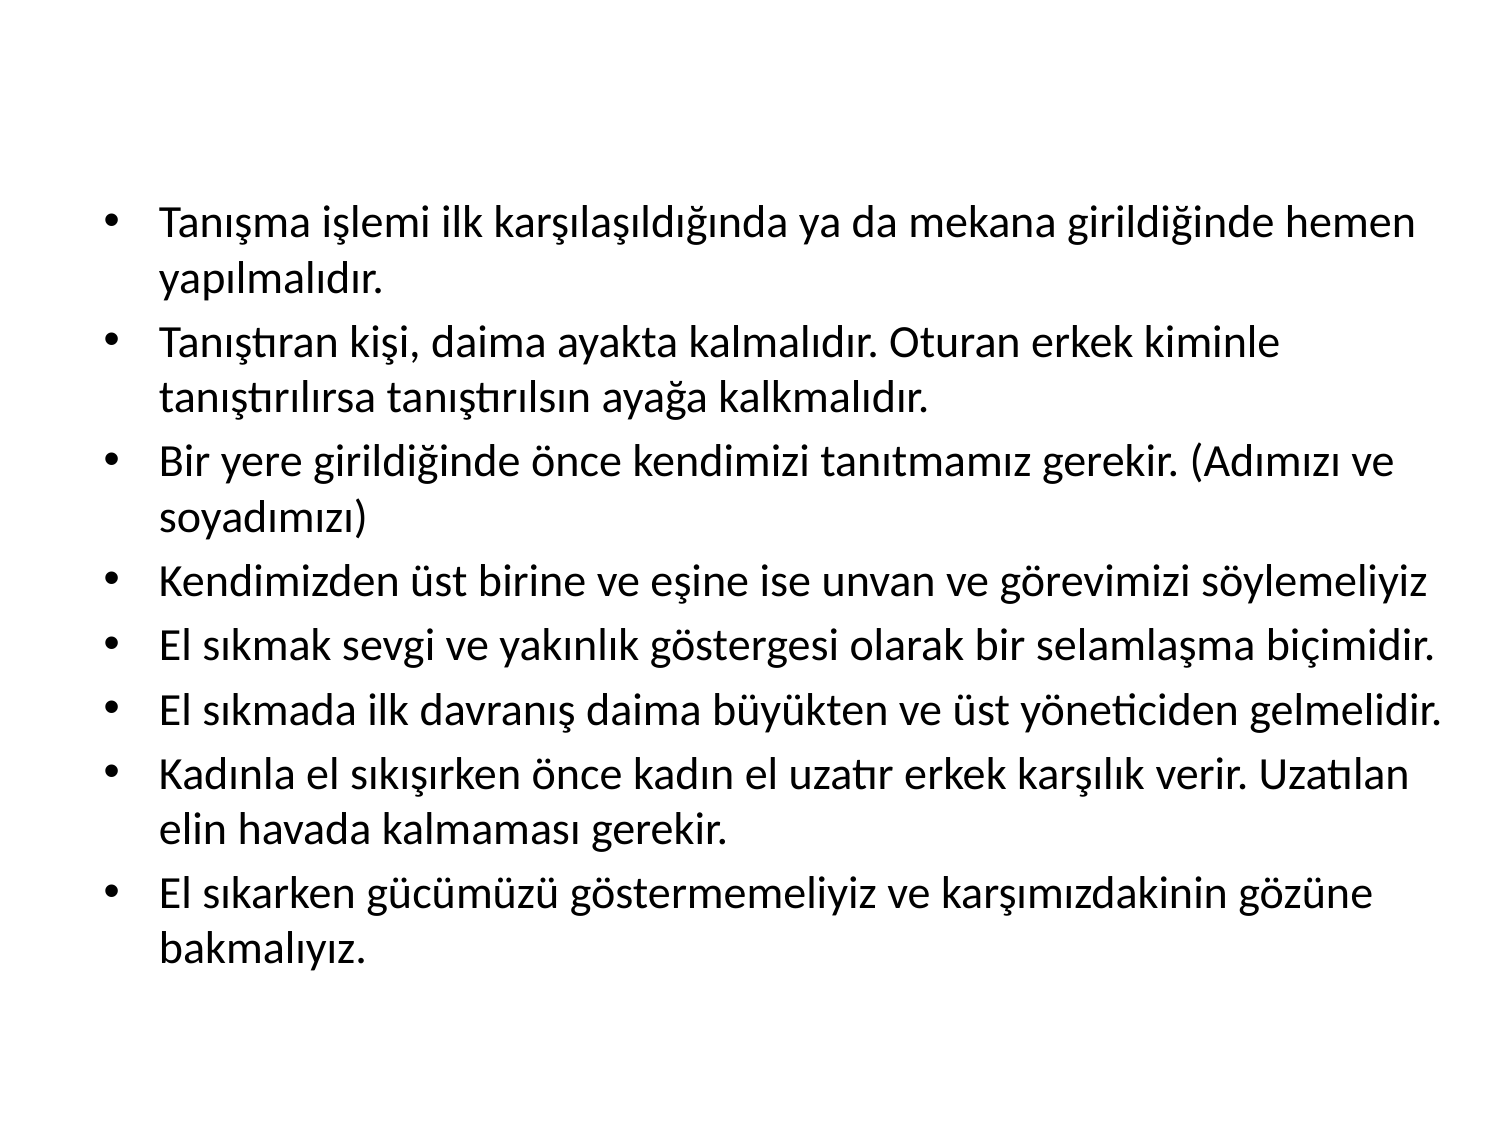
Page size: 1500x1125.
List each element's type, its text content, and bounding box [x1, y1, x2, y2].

list Tanışma işlemi ilk karşılaşıldığında ya da mekana girildiğinde hemen yapılmalıdır. Tanıştıran kişi, daima ayakta kalmalıdır. Oturan erkek kiminle tanıştırılırsa tanıştırılsın ayağa kalkmalıdır. Bir yere girildiğinde önce kendimizi tanıtmamız gerekir. (Adımızı ve soyadımızı) Kendimizden üst birine ve eşine ise unvan ve görevimizi söylemeliyiz El sıkmak sevgi ve yakınlık göstergesi olarak bir selamlaşma biçimidir. El sıkmada ilk davranış daima büyükten ve üst yöneticiden gelmelidir. Kadınla el sıkışırken önce kadın el uzatır erkek karşılık verir. Uzatılan elin havada kalmaması gerekir. El sıkarken gücümüzü göstermemeliyiz ve karşımızdakinin gözüne bakmalıyız. [88, 184, 1484, 1035]
